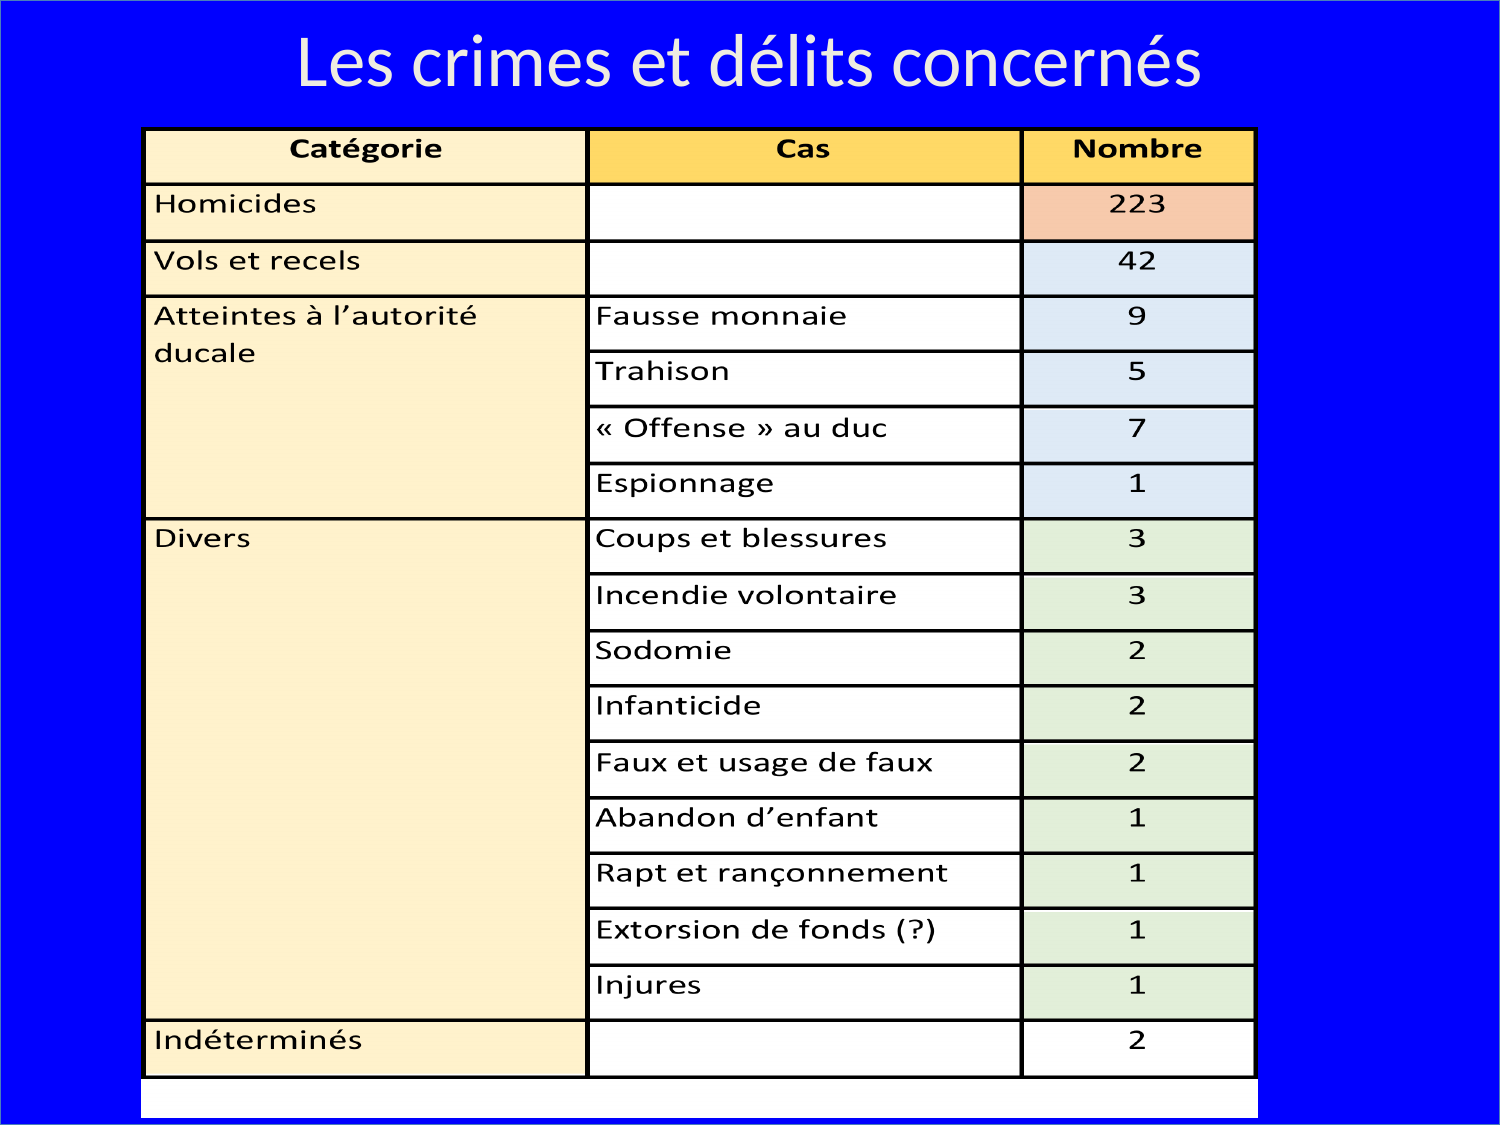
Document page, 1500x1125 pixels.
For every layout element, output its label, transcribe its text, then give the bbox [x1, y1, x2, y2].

text_box [1259, 0, 1500, 1125]
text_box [140, 127, 1258, 1118]
title Les crimes et délits concernés [75, 0, 1425, 136]
text_box [0, 0, 139, 1125]
